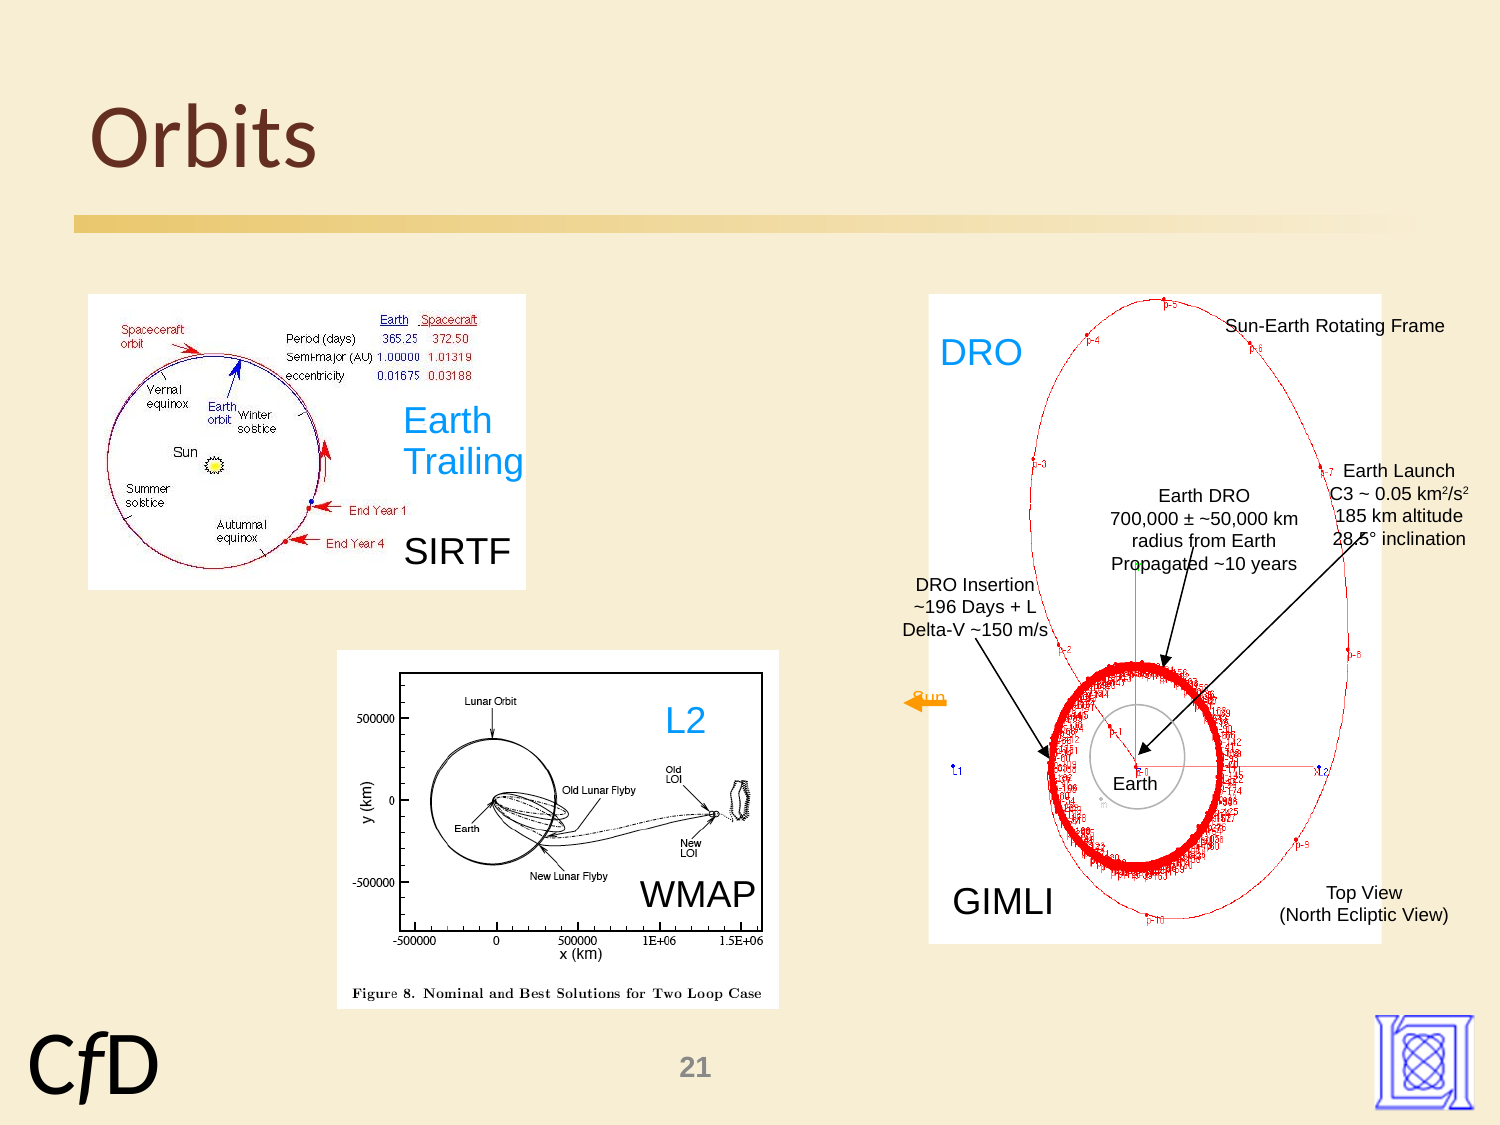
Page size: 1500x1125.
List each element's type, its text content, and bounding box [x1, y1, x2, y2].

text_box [88, 294, 614, 590]
picture [1374, 1015, 1476, 1113]
title Orbits [75, 37, 1425, 225]
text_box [887, 294, 1485, 944]
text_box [337, 650, 780, 1010]
